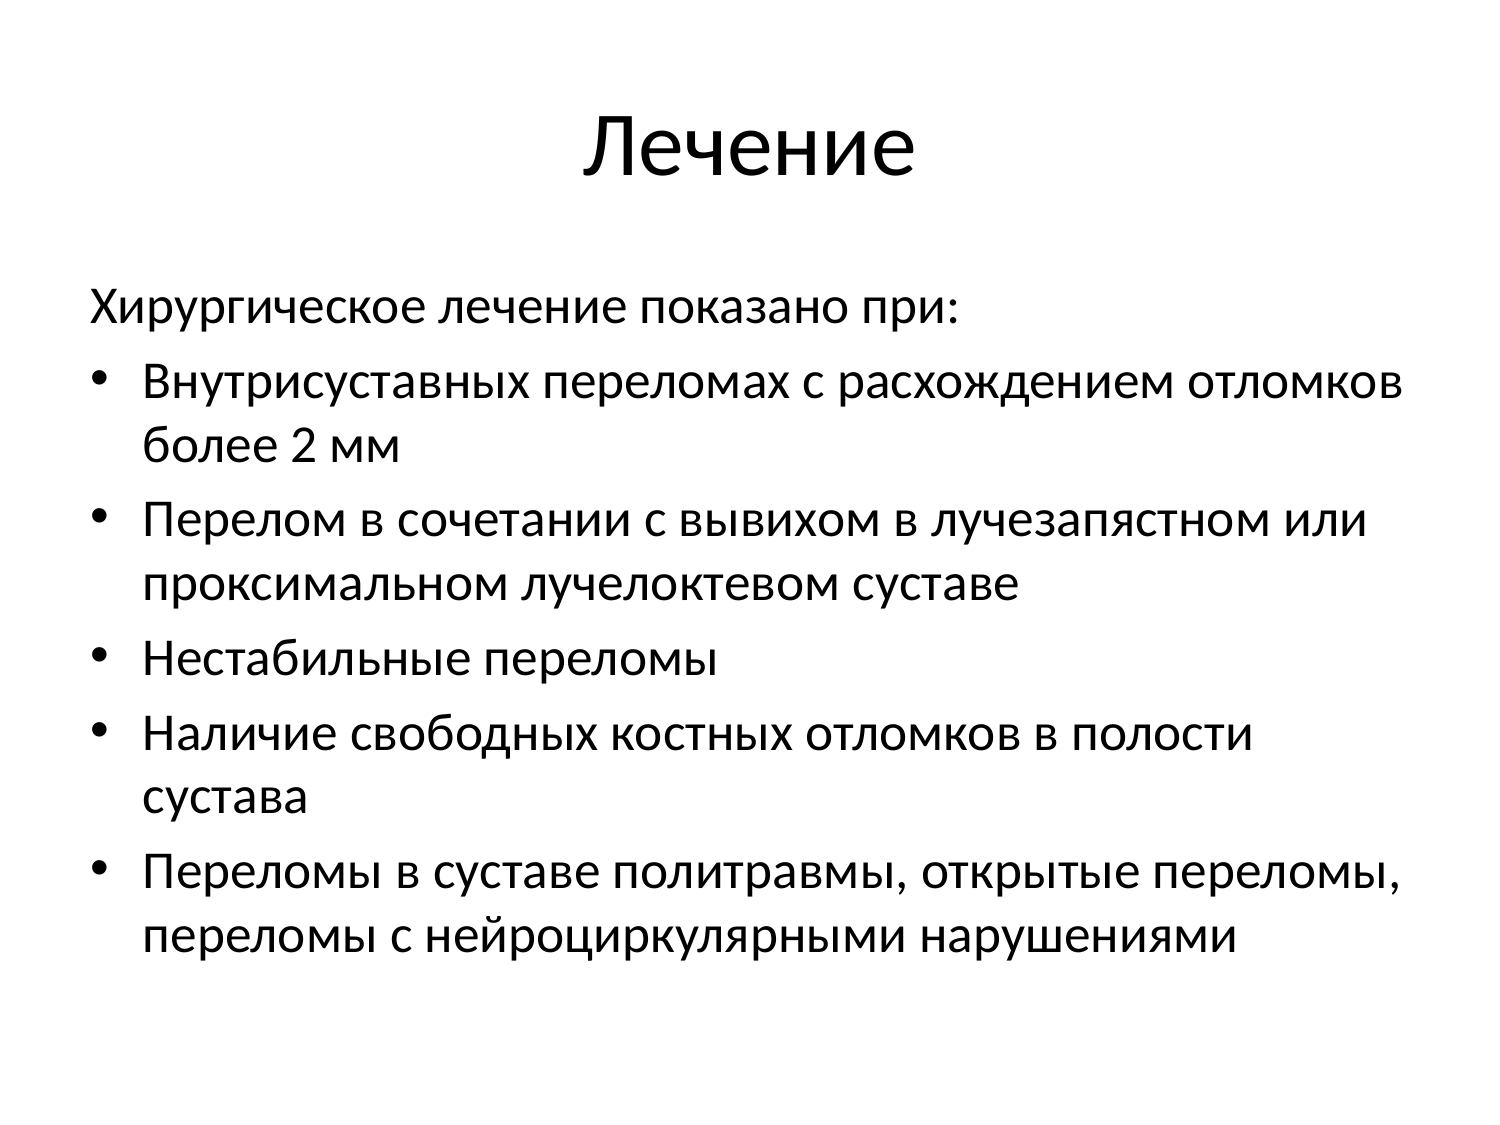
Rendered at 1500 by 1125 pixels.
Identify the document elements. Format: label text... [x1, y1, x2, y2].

list Хирургическое лечение показано при: Внутрисуставных переломах с расхождением отломков более 2 мм Перелом в сочетании с вывихом в лучезапястном или проксимальном лучелоктевом суставе Нестабильные переломы Наличие свободных костных отломков в полости сустава Переломы в суставе политравмы, открытые переломы, переломы с нейроциркулярными нарушениями [75, 262, 1425, 1005]
title Лечение [75, 45, 1425, 233]
